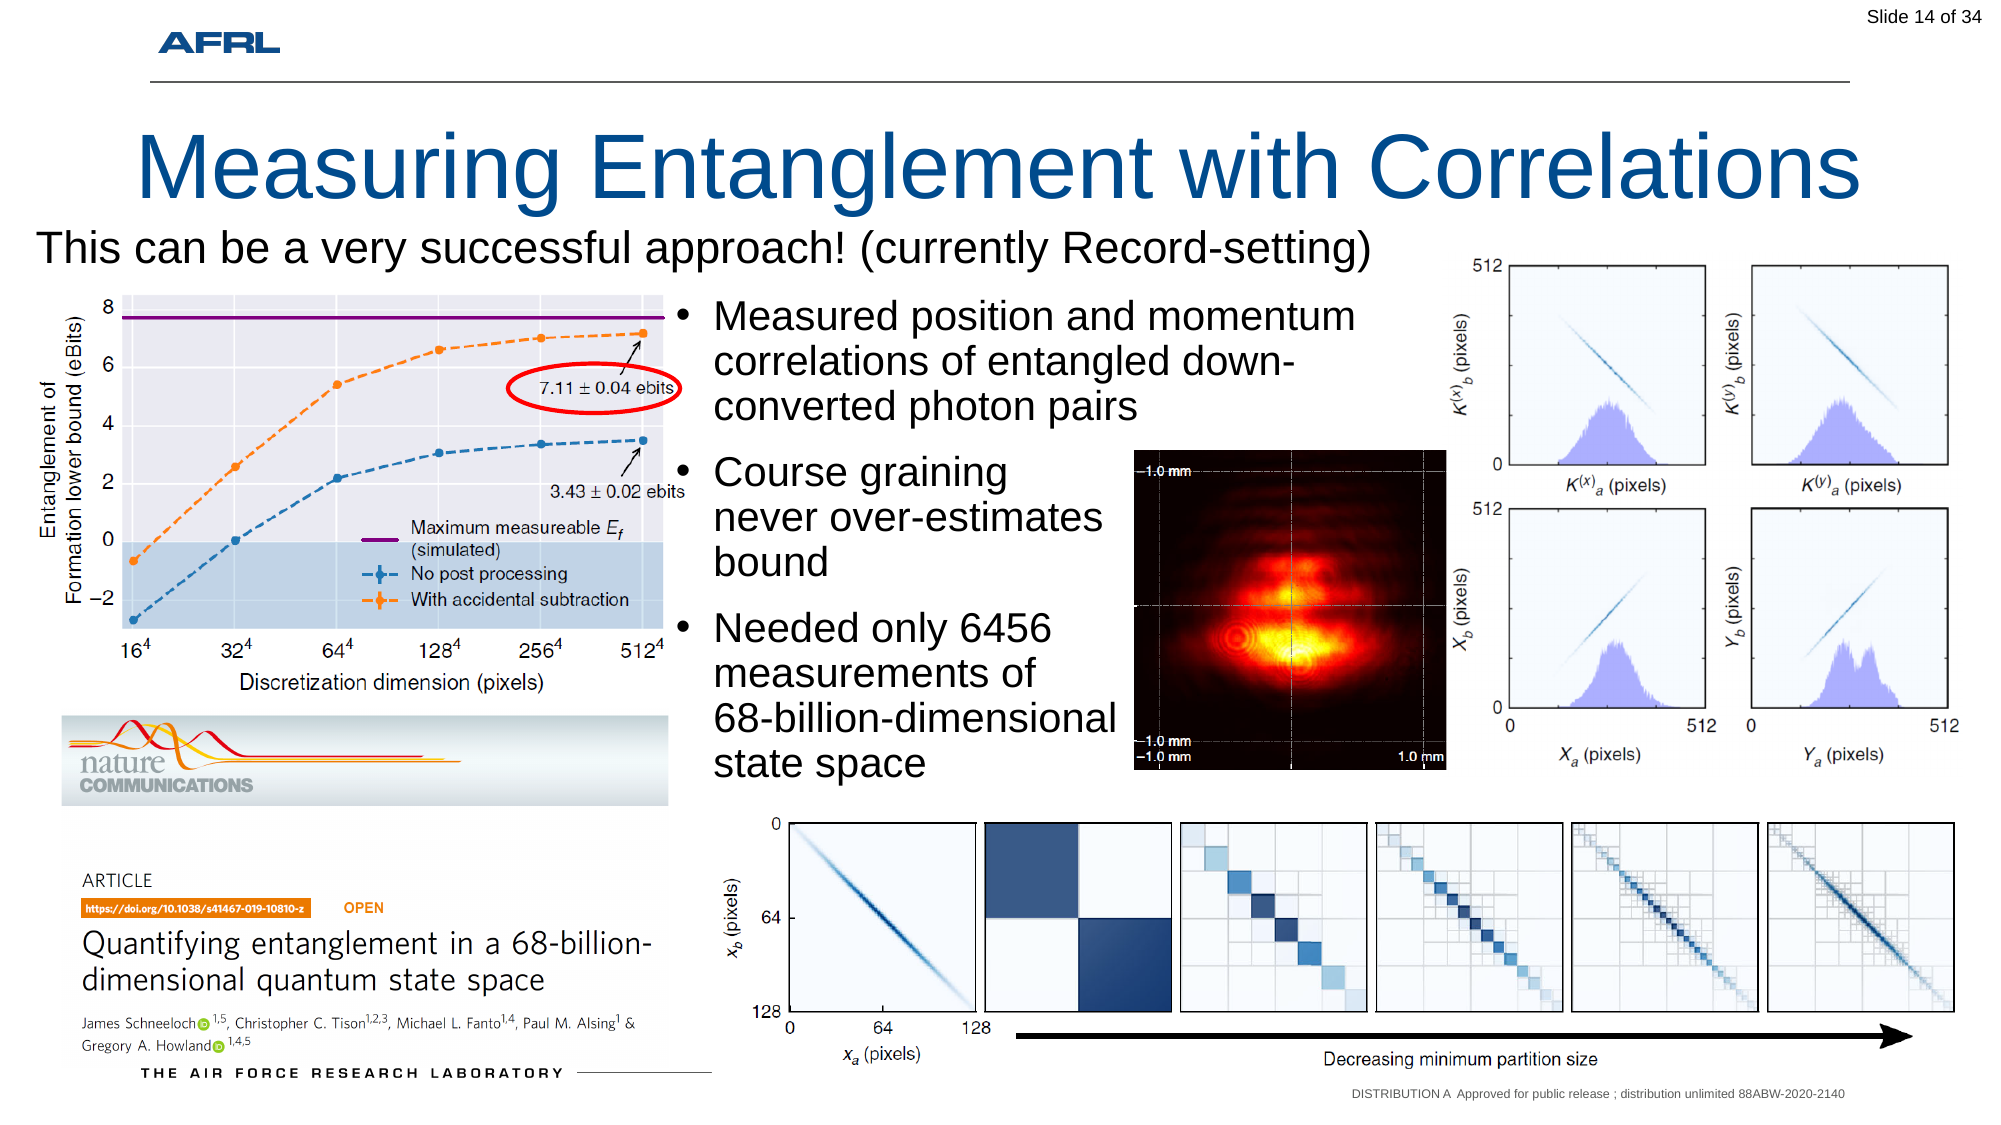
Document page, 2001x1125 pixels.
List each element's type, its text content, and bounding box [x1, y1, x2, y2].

text_box Slide 14 of 34 [1846, 0, 2000, 30]
title Measuring Entanglement with Correlations [0, 83, 2000, 253]
picture [21, 283, 709, 1078]
list DISTRIBUTION A Approved for public release ; distribution unlimited 88ABW-2020-2140 [1059, 1079, 1860, 1105]
picture [1134, 252, 1963, 777]
picture [711, 815, 1963, 1074]
picture [158, 32, 280, 53]
list This can be a very successful approach! (currently Record-setting) [20, 210, 1516, 281]
text_box Measured position and momentum correlations of entangled down-converted photon pairs Course graining never over-estimates bound Needed only 6456 measurements of 68-billion-dimensional state space [669, 286, 1453, 811]
